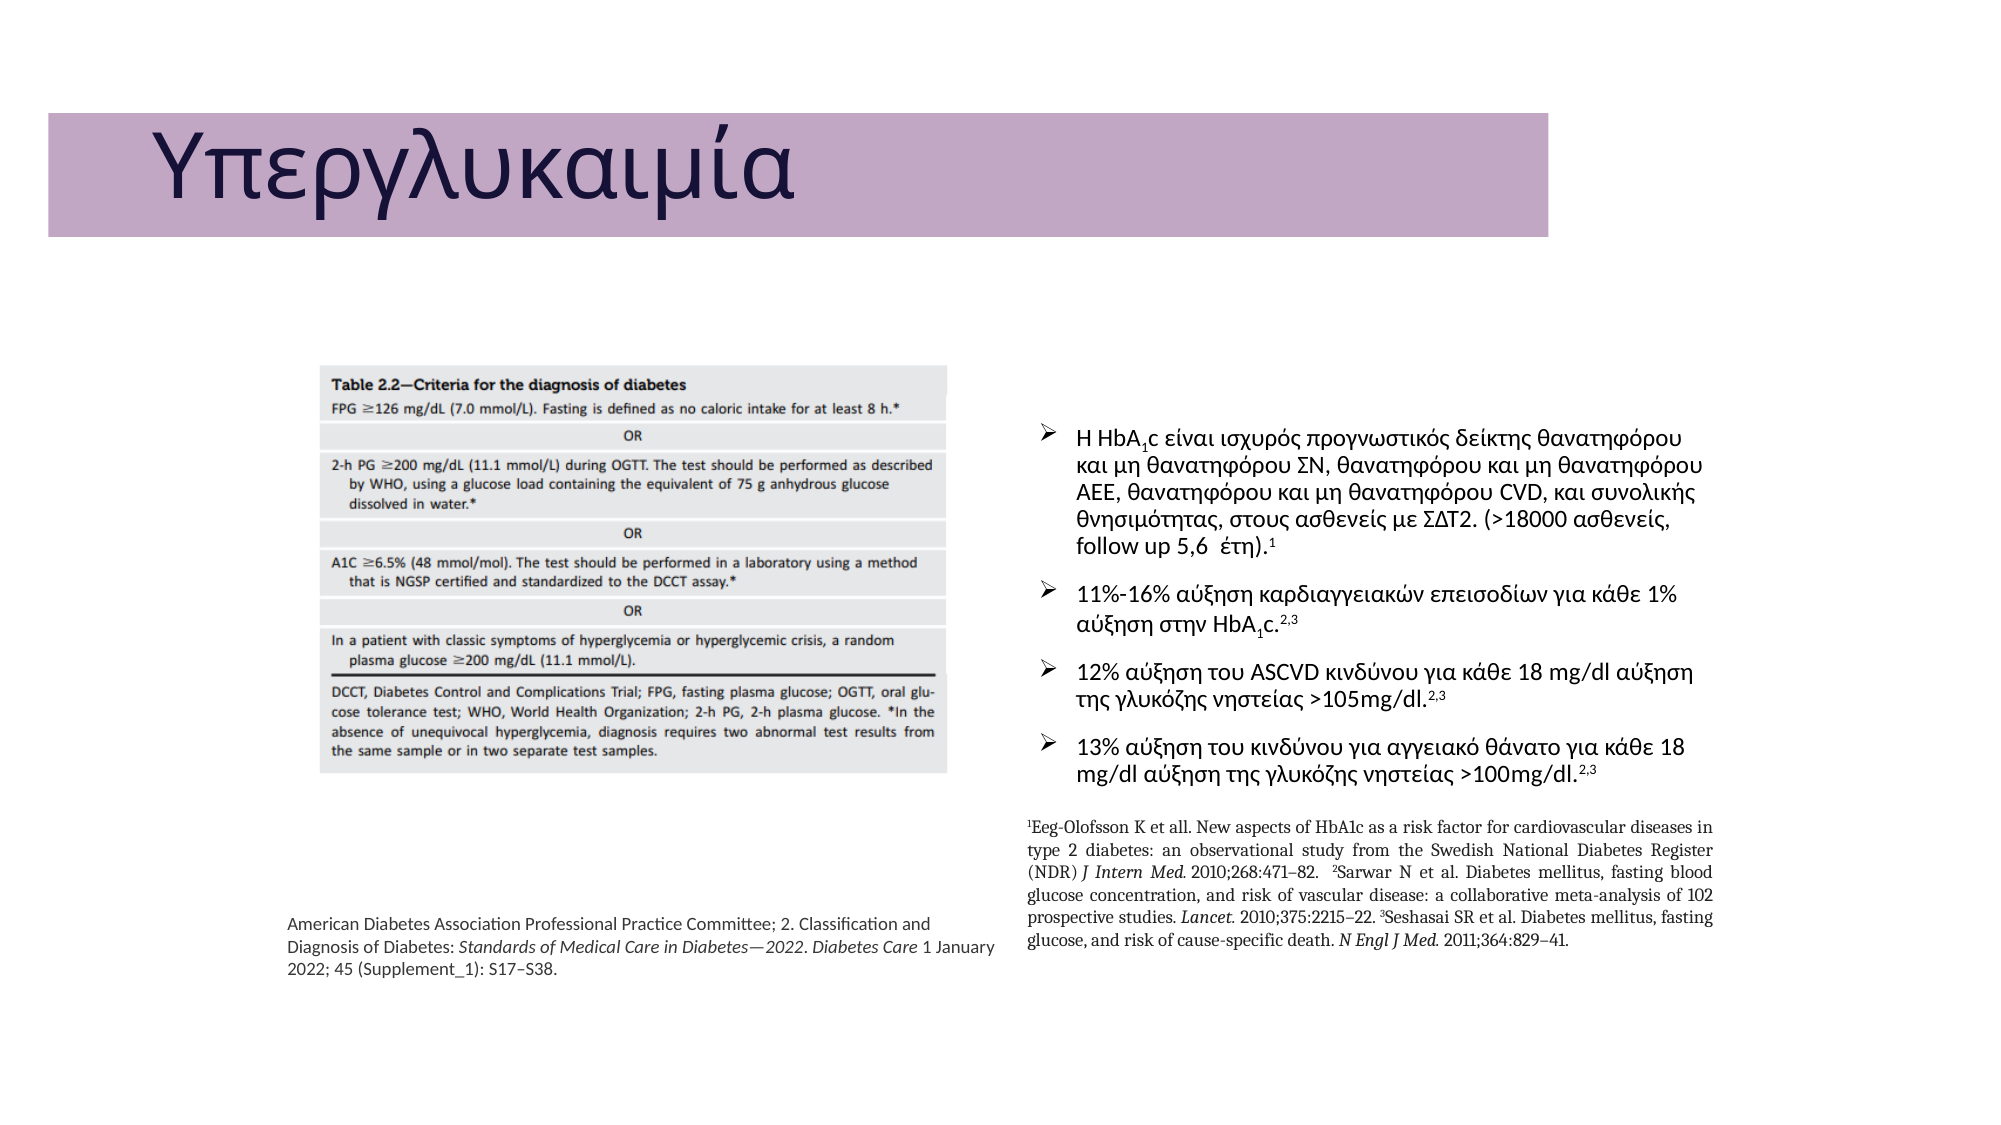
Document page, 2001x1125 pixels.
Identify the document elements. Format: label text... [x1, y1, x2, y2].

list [307, 349, 959, 785]
text_box American Diabetes Association Professional Practice Committee; 2. Classification and Diagnosis of Diabetes: Standards of Medical Care in Diabetes—2022. Diabetes Care 1 January 2022; 45 (Supplement_1): S17–S38. [272, 904, 1013, 987]
title Υπεργλυκαιμία [137, 59, 1863, 278]
text_box [47, 112, 137, 238]
text_box 1Eeg-Olofsson K et all. New aspects of HbA1c as a risk factor for cardiovascular diseases in type 2 diabetes: an observational study from the Swedish National Diabetes Register (NDR) J Intern Med. 2010;268:471–82. 2Sarwar N et al. Diabetes mellitus, fasting blood glucose concentration, and risk of vascular disease: a collaborative meta-analysis of 102 prospective studies. Lancet. 2010;375:2215–22. 3Seshasai SR et al. Diabetes mellitus, fasting glucose, and risk of cause-specific death. N Engl J Med. 2011;364:829–41. [1012, 807, 1728, 958]
text_box Η HbA1c είναι ισχυρός προγνωστικός δείκτης θανατηφόρου και μη θανατηφόρου ΣΝ, θανατηφόρου και μη θανατηφόρου ΑΕΕ, θανατηφόρου και μη θανατηφόρου CVD, και συνολικής θνησιμότητας, στους ασθενείς με ΣΔΤ2. (>18000 ασθενείς, follow up 5,6 έτη).1 11%-16% αύξηση καρδιαγγειακών επεισοδίων για κάθε 1% αύξηση στην HbA1c.2,3 12% αύξηση του ASCVD κινδύνου για κάθε 18 mg/dl αύξηση της γλυκόζης νηστείας >105mg/dl.2,3 13% αύξηση του κινδύνου για αγγειακό θάνατο για κάθε 18 mg/dl αύξηση της γλυκόζης νηστείας >100mg/dl.2,3 [1027, 365, 1718, 807]
